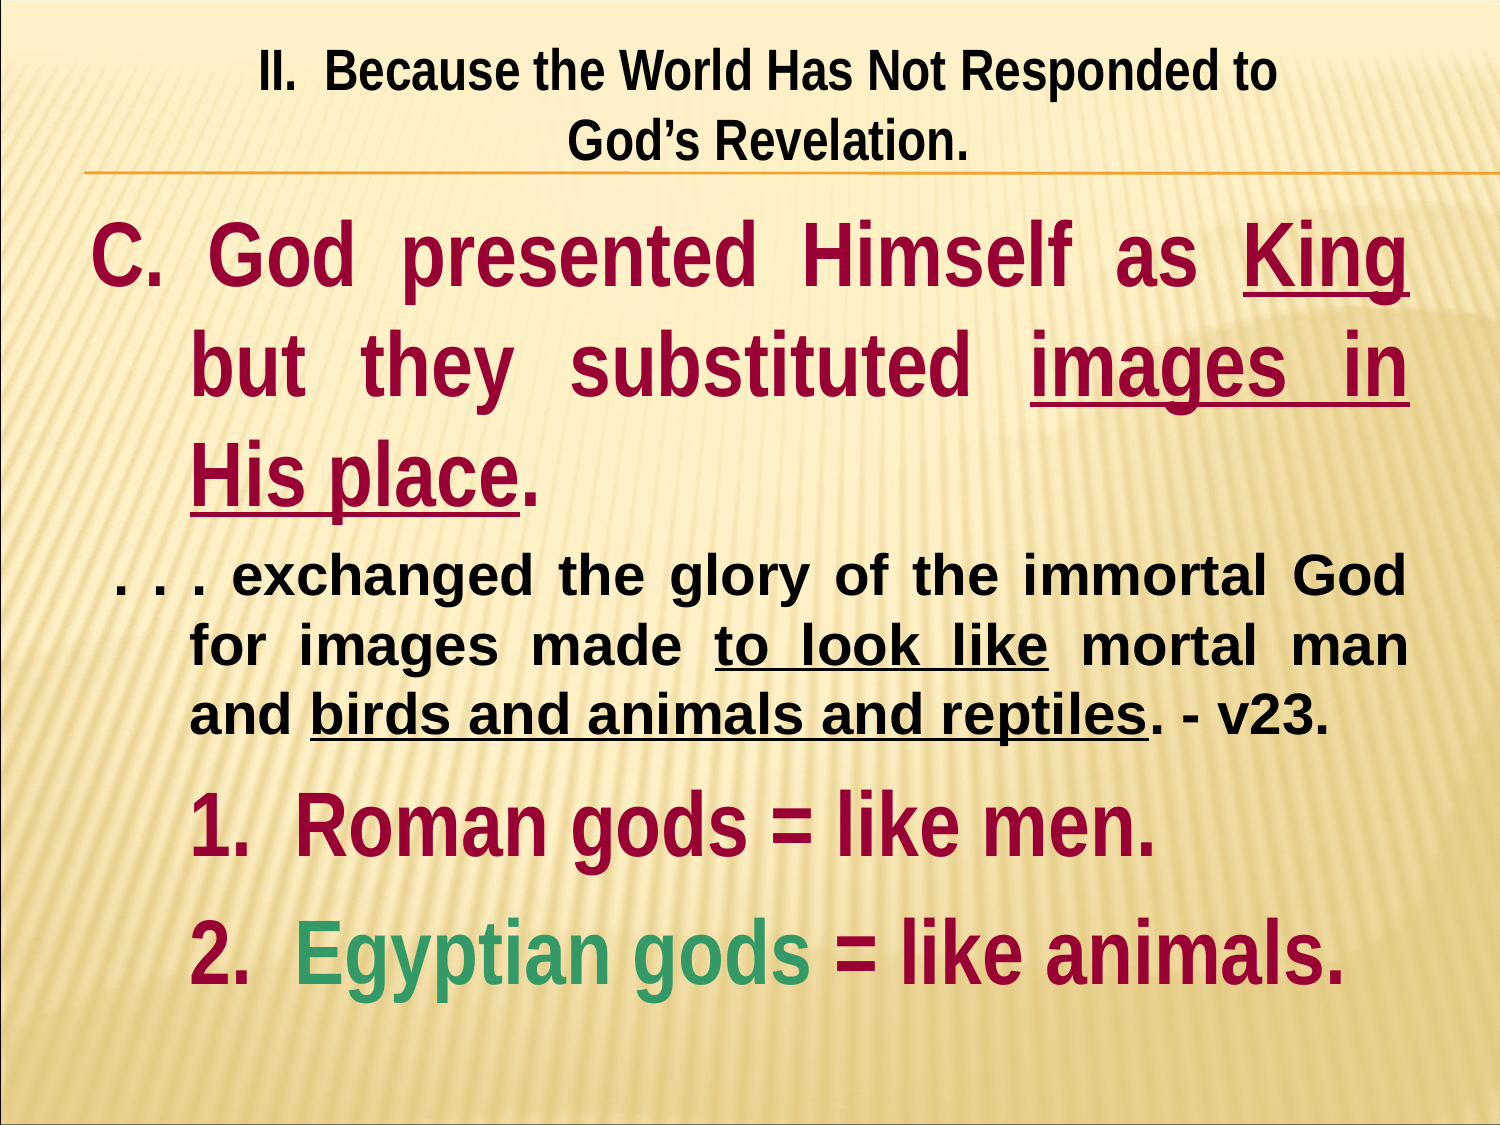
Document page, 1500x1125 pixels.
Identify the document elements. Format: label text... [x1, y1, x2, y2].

picture [0, 0, 1500, 1125]
text_box II. Because the World Has Not Responded to God’s Revelation. [124, 24, 1413, 180]
list C. God presented Himself as King but they substituted images in His place. . . . exchanged the glory of the immortal God for images made to look like mortal man and birds and animals and reptiles. - v23. 1. Roman gods = like men. 2. Egyptian gods = like animals. [75, 187, 1425, 1075]
